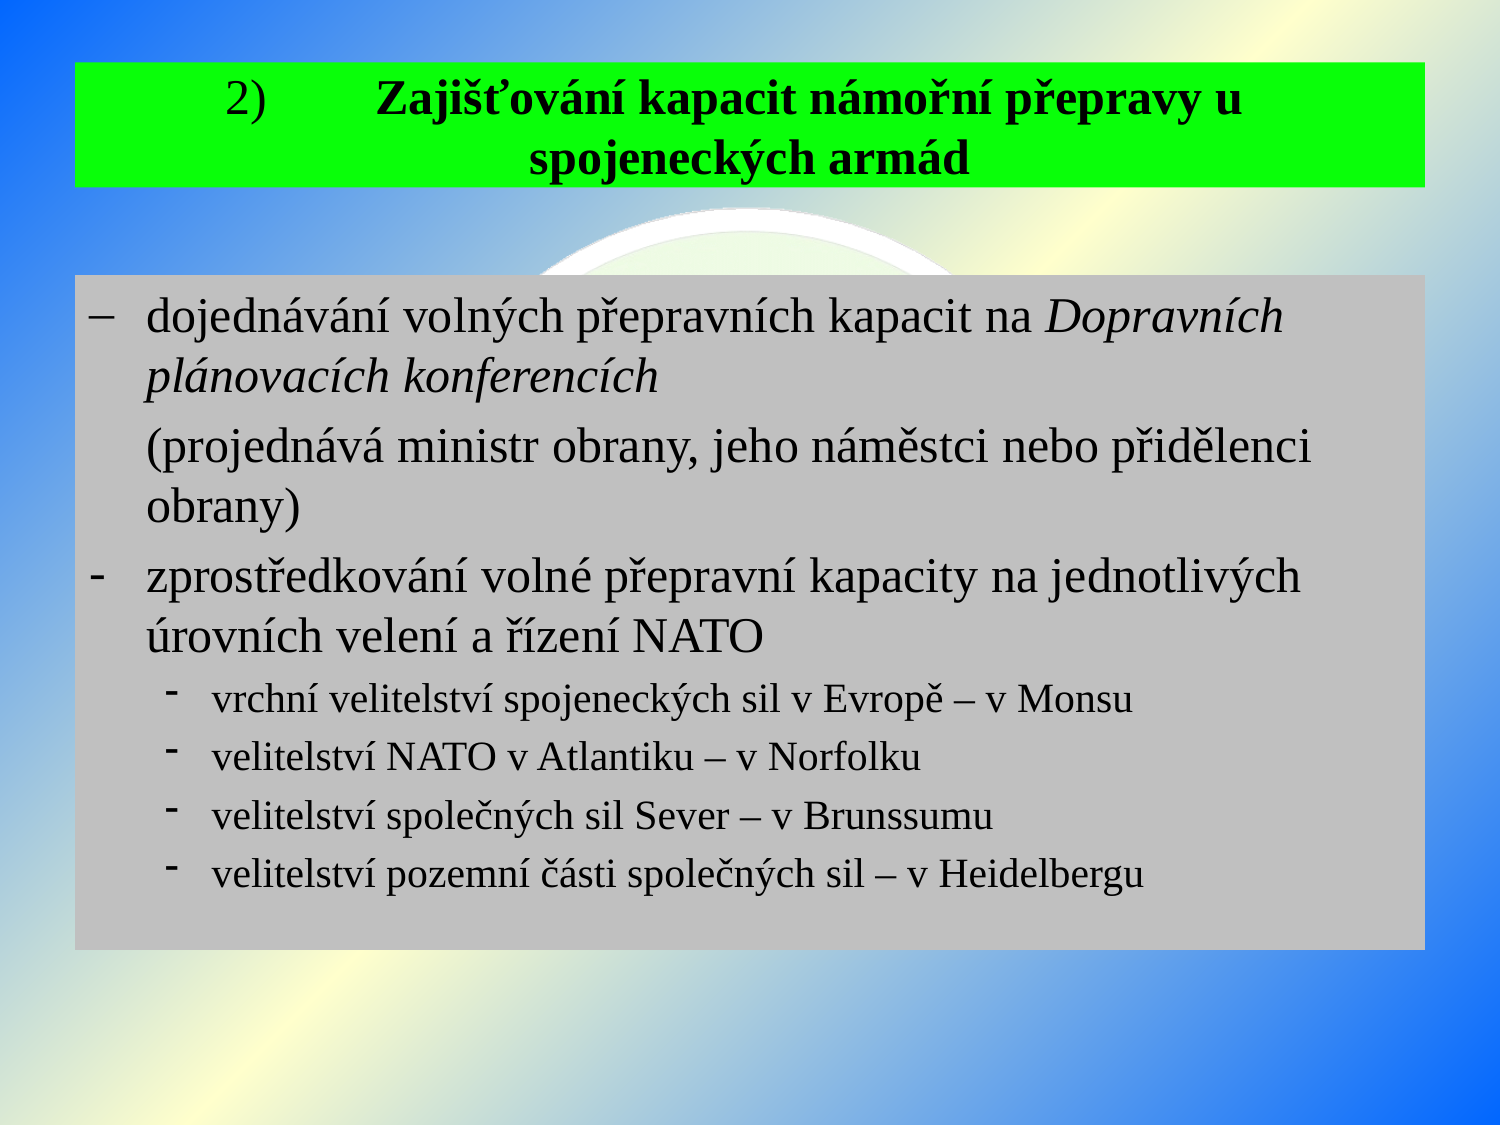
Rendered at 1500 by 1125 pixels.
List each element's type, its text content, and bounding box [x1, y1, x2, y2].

title 2) Zajišťování kapacit námořní přepravy u spojeneckých armád [74, 62, 1426, 188]
list dojednávání volných přepravních kapacit na Dopravních plánovacích konferencích (projednává ministr obrany, jeho náměstci nebo přidělenci obrany) zprostředkování volné přepravní kapacity na jednotlivých úrovních velení a řízení NATO vrchní velitelství spojeneckých sil v Evropě – v Monsu velitelství NATO v Atlantiku – v Norfolku velitelství společných sil Sever – v Brunssumu velitelství pozemní části společných sil – v Heidelbergu [75, 275, 1425, 950]
